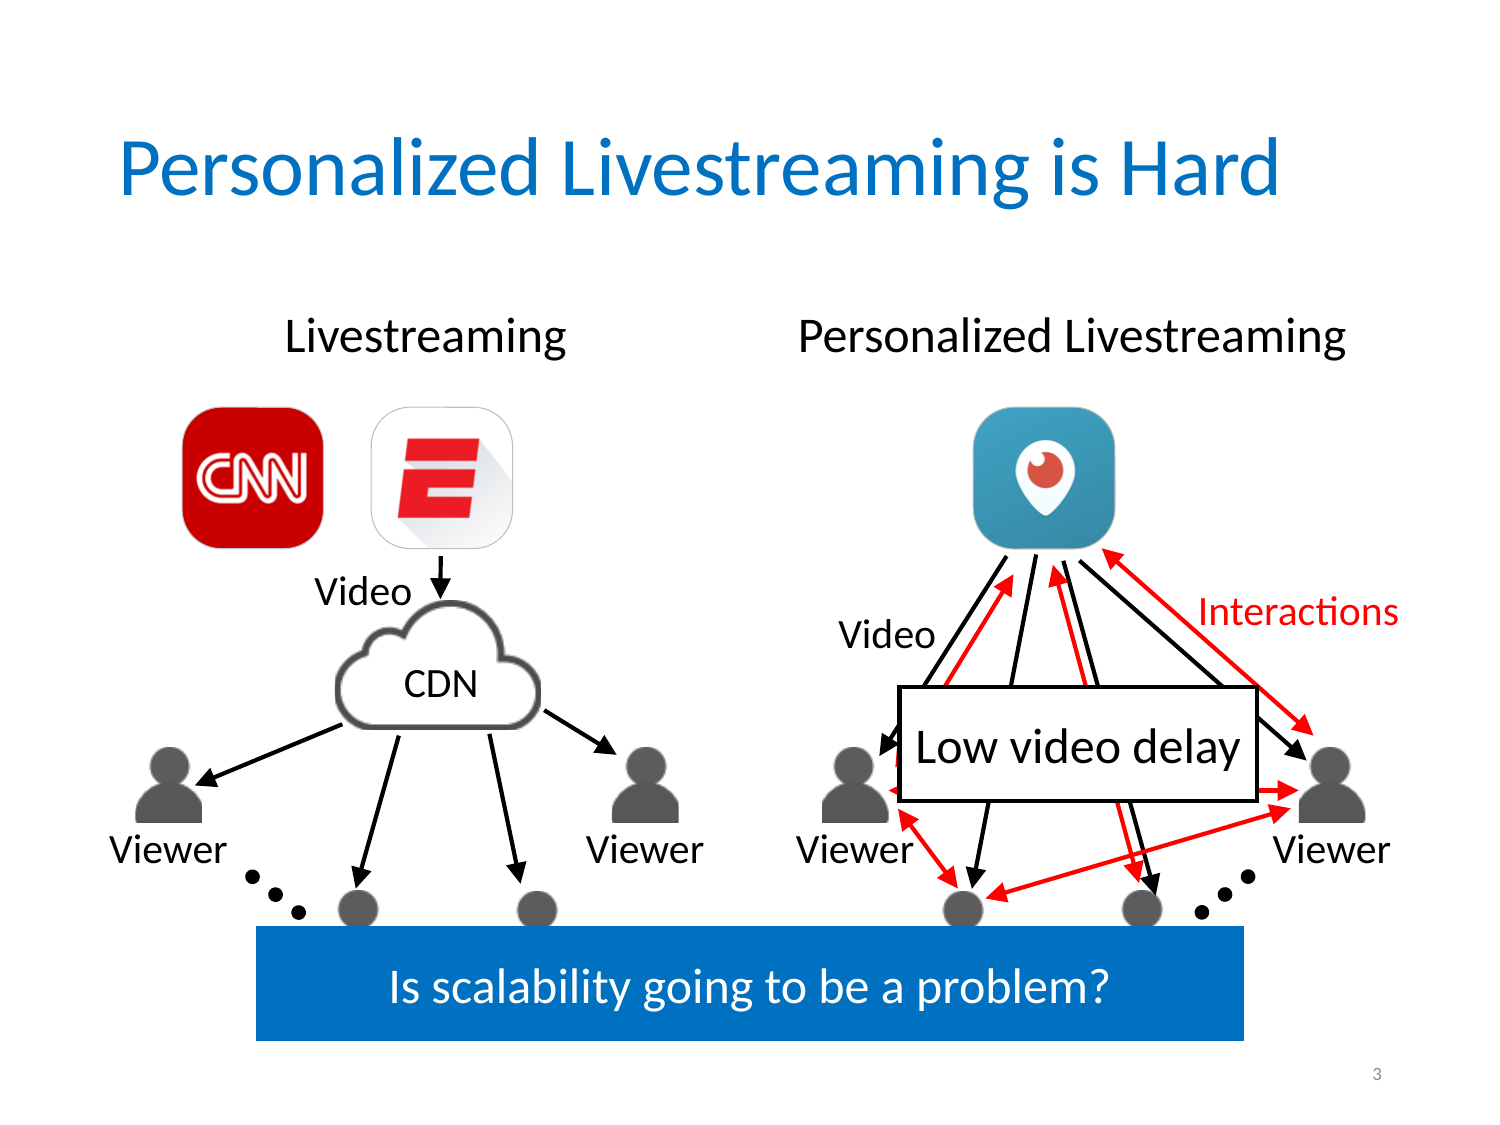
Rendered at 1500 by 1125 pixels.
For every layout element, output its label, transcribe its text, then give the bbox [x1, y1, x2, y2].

text_box Livestreaming [269, 295, 582, 371]
slide_number 2 [1059, 1042, 1397, 1103]
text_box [780, 747, 1408, 1024]
picture [182, 407, 324, 549]
text_box Is scalability going to be a problem? [256, 926, 1244, 1041]
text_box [822, 554, 888, 896]
title Personalized Livestreaming is Hard [103, 59, 1397, 278]
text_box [93, 747, 721, 1024]
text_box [888, 548, 1416, 899]
text_box Personalized Livestreaming [783, 295, 1362, 371]
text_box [194, 555, 617, 889]
picture [973, 407, 1115, 548]
picture [371, 407, 513, 549]
